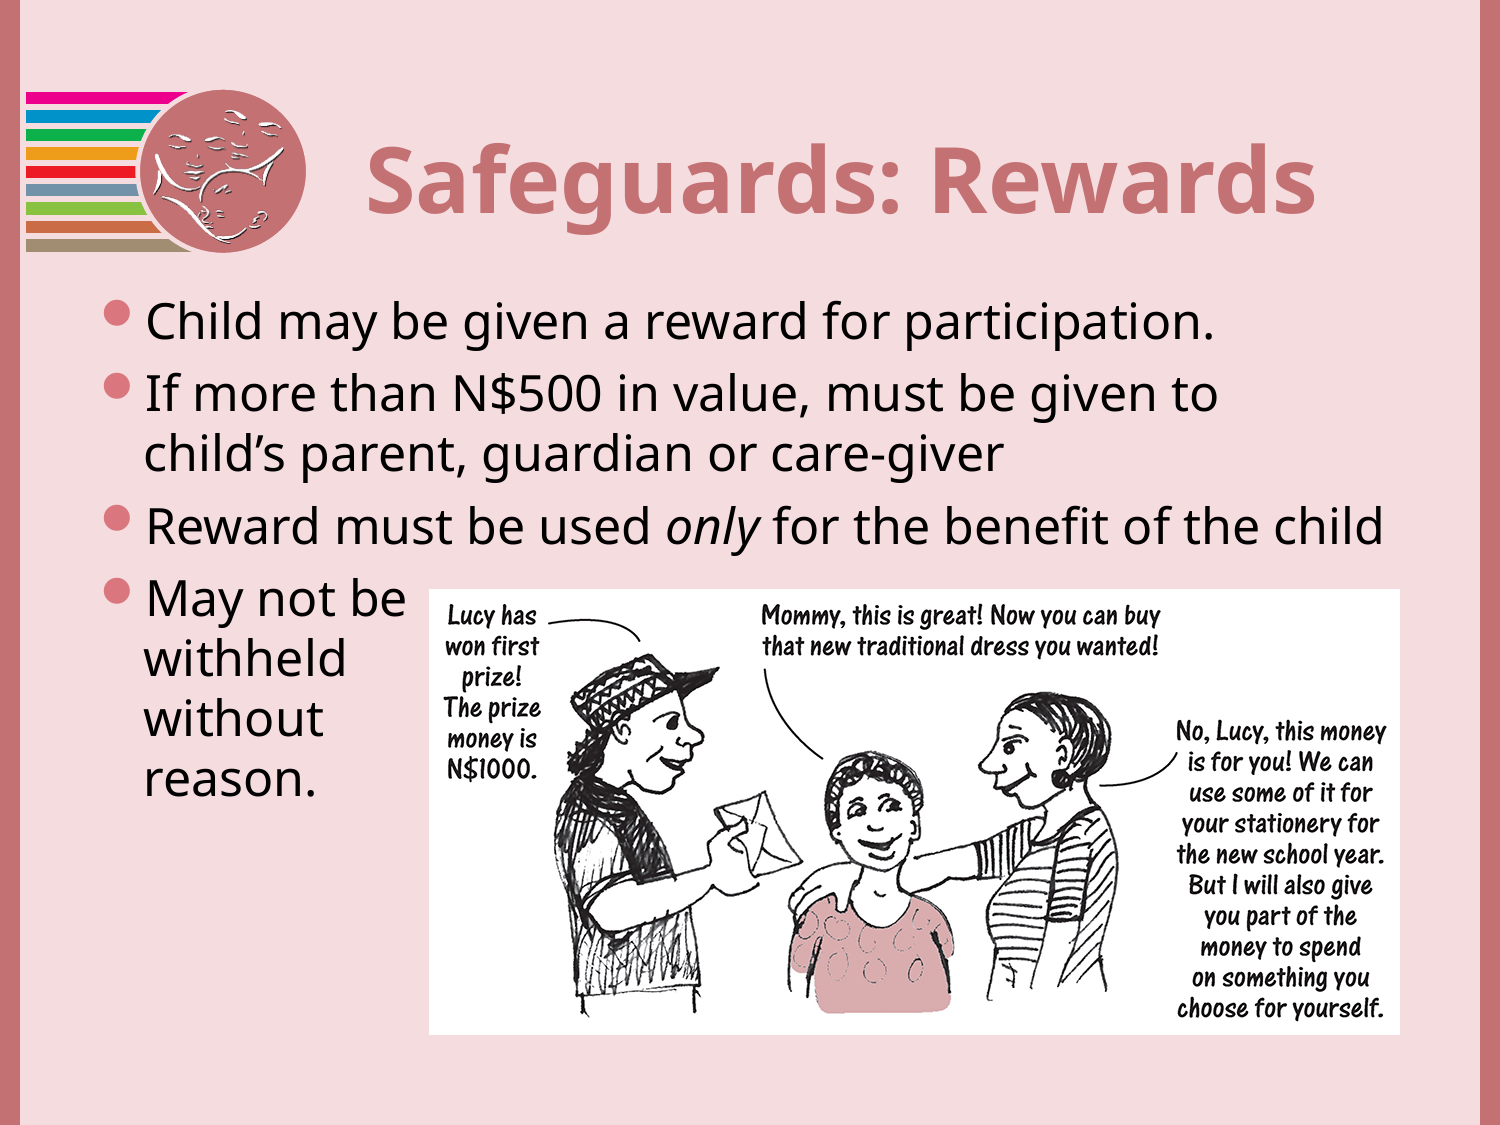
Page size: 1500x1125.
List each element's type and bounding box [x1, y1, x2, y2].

text_box [9, 0, 1491, 1125]
